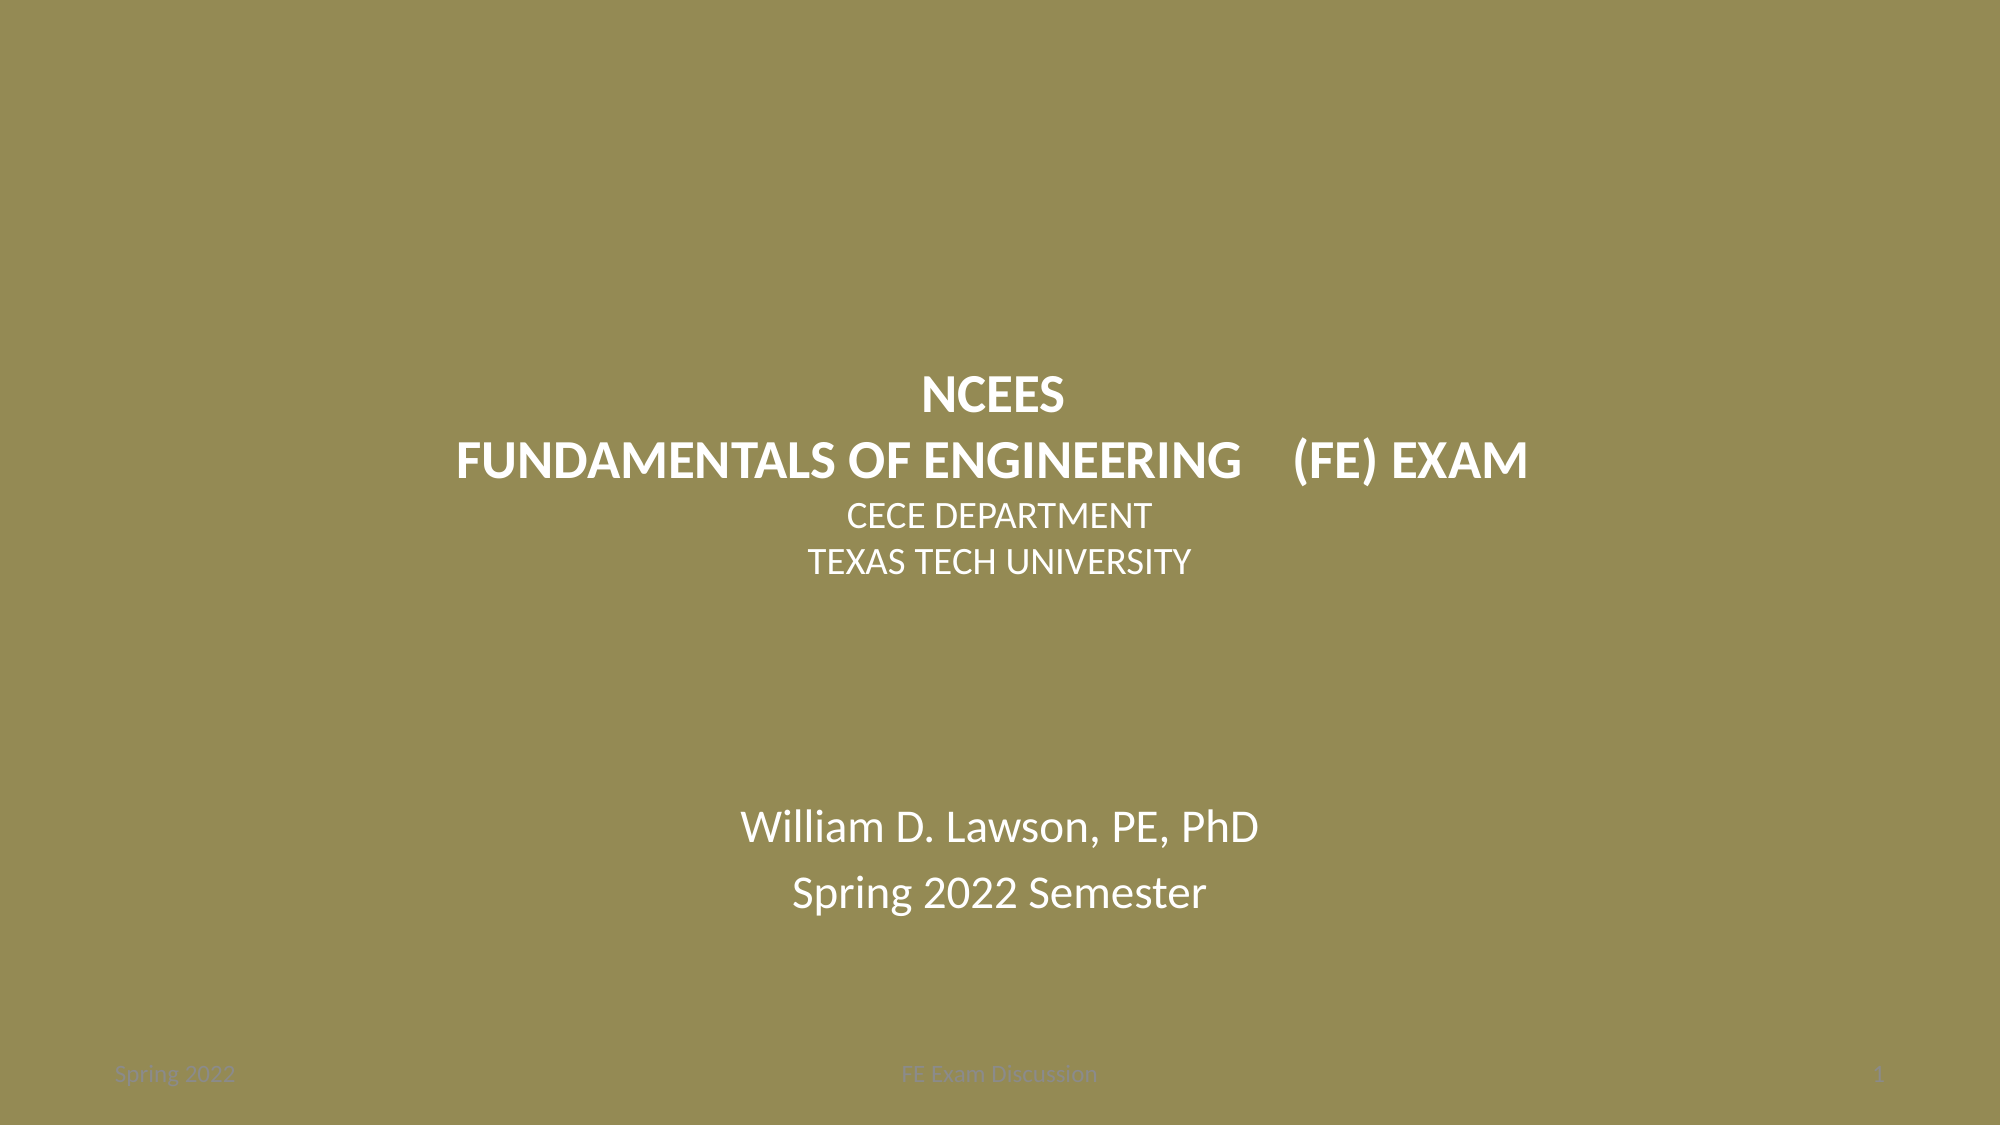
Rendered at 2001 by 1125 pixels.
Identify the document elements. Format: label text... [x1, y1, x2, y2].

title NCEES FUNDAMENTALS OF ENGINEERING (FE) EXAM CECE DEPARTMENT TEXAS TECH UNIVERSITY [300, 349, 1700, 591]
slide_number Spring 2022 [99, 1042, 567, 1103]
footer FE Exam Discussion [683, 1042, 1317, 1103]
subtitle William D. Lawson, PE, PhD Spring 2022 Semester [300, 637, 1700, 925]
slide_number 1 [1433, 1042, 1900, 1103]
